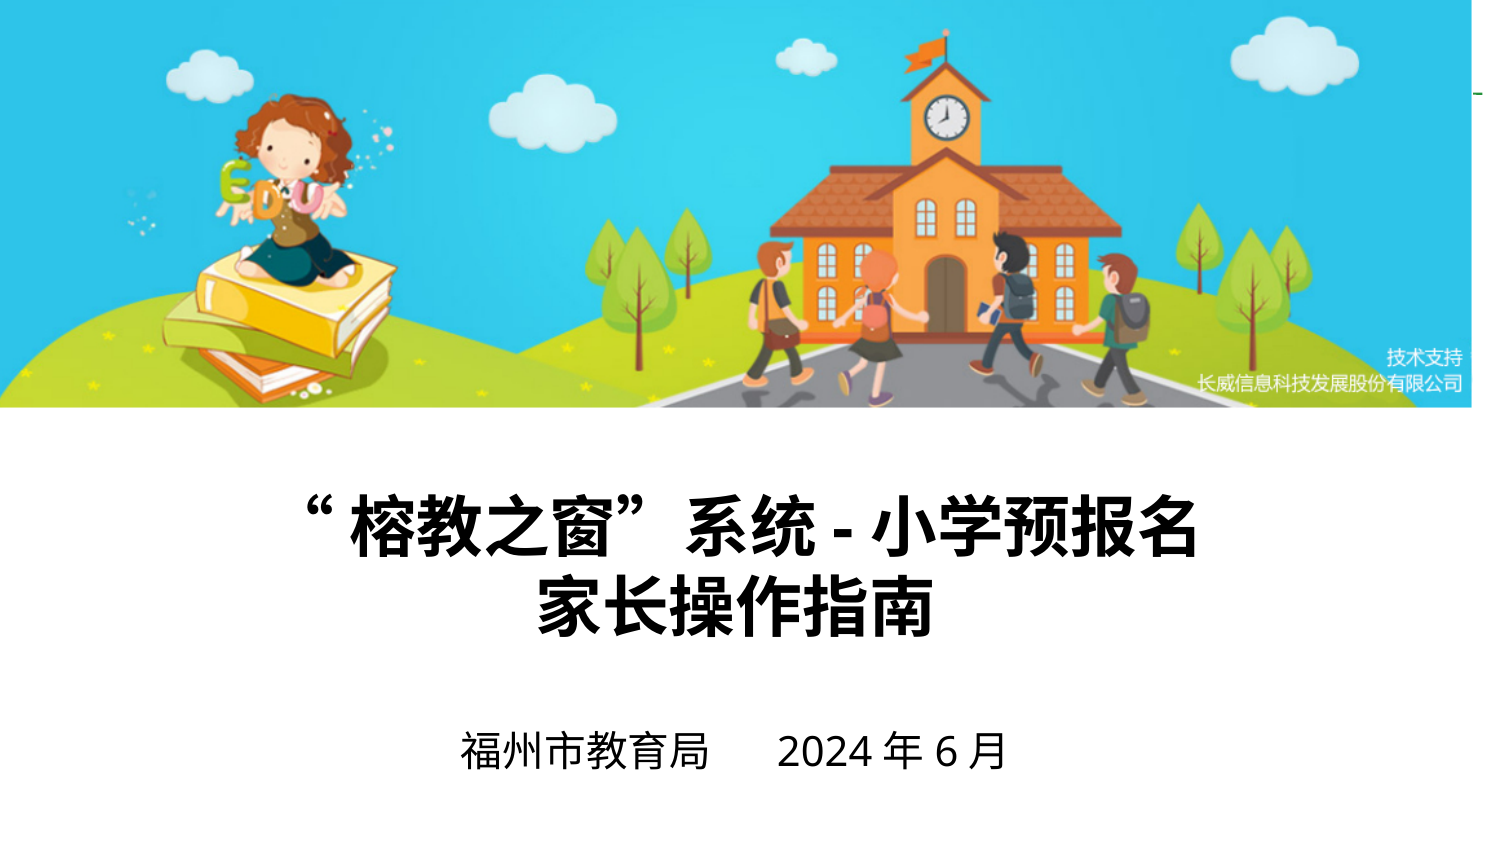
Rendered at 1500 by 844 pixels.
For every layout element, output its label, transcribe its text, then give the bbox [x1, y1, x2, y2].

text_box “榕教之窗”系统-小学预报名 家长操作指南 福州市教育局 2024年6月 [199, 477, 1272, 783]
picture [0, 0, 1473, 409]
